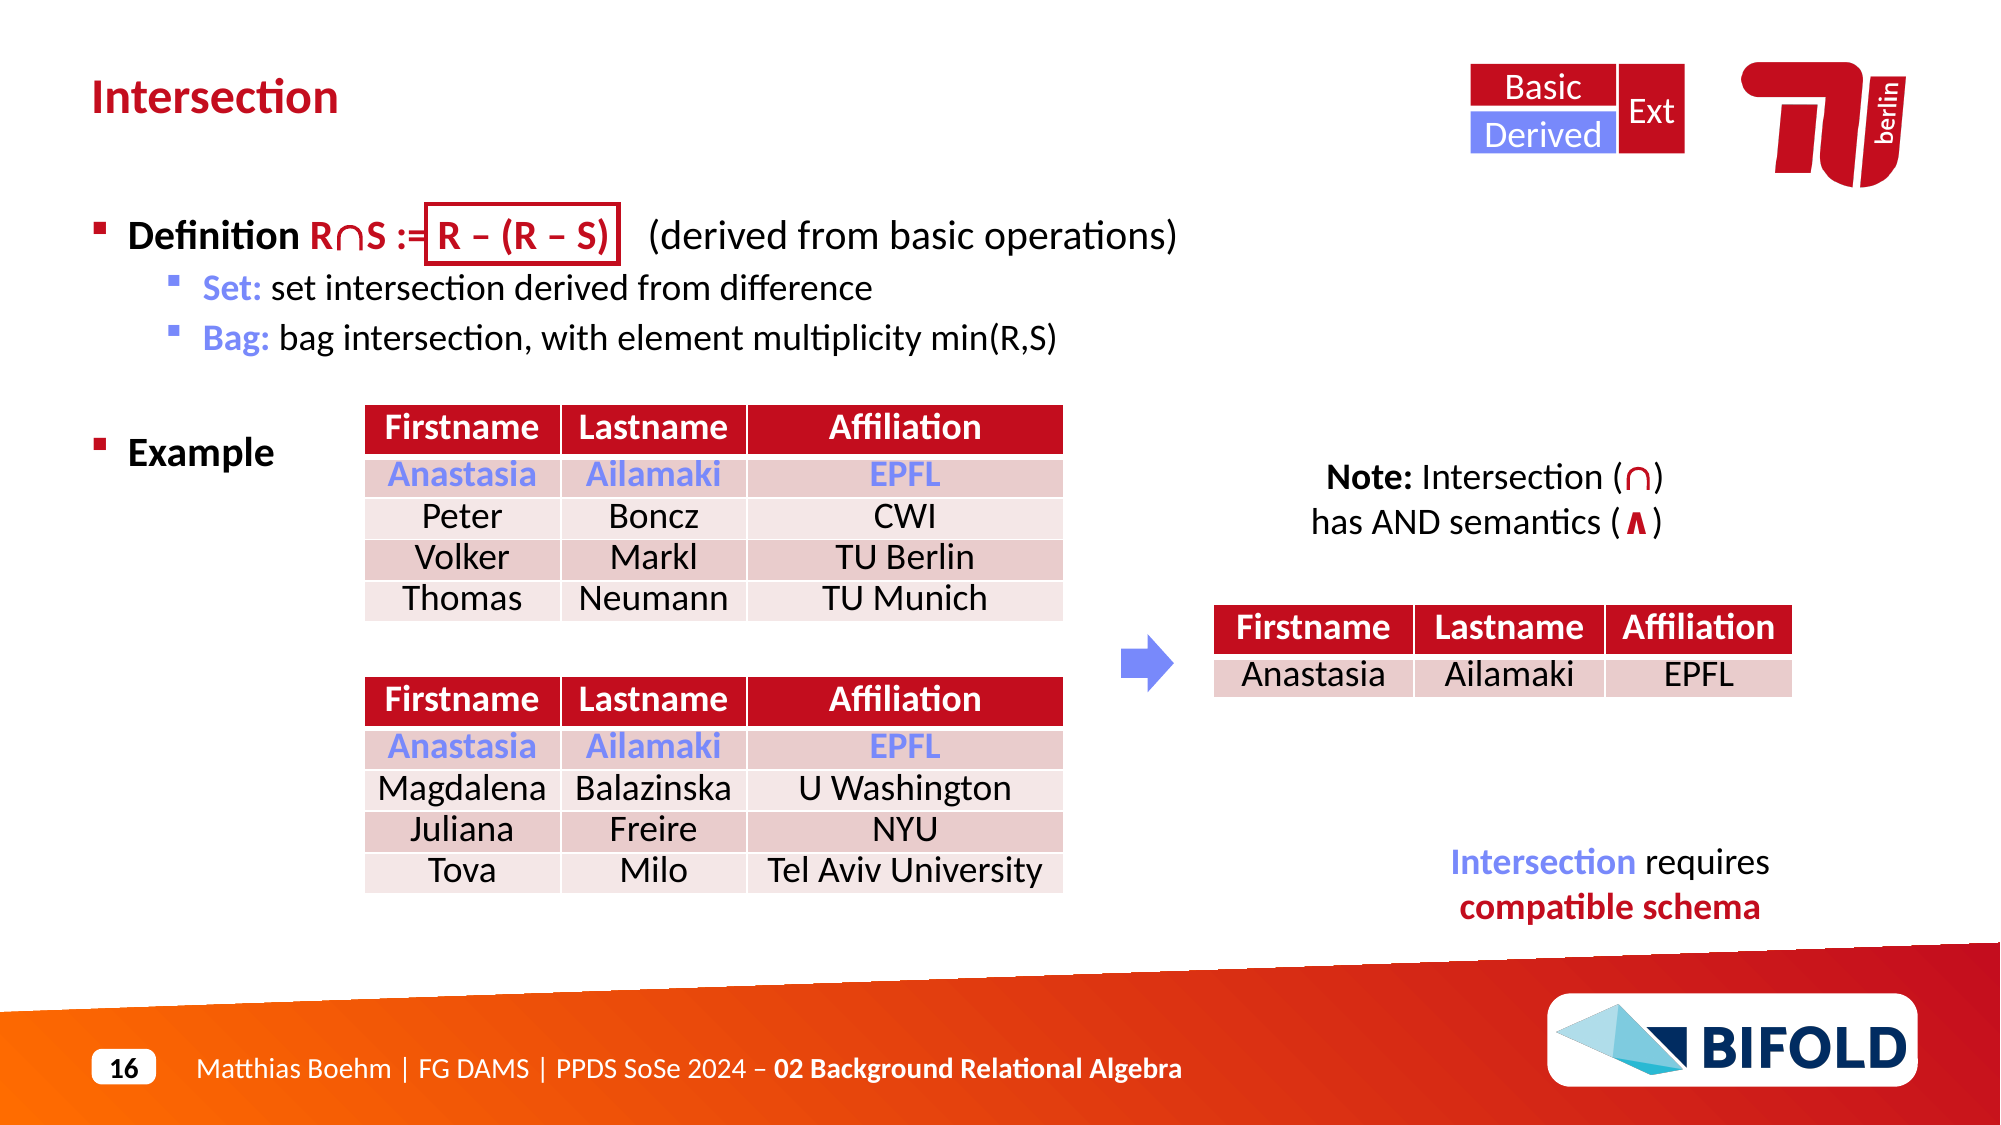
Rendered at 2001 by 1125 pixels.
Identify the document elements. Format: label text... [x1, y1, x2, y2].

table_cell TU Munich [748, 582, 1063, 621]
table_cell Anastasia [365, 731, 560, 769]
list Definition RS := R – (R – S) (derived from basic operations) Set: set intersection derived from difference Bag: bag intersection, with element multiplicity min(R,S) Example [90, 208, 1908, 948]
table_cell Thomas [365, 582, 560, 621]
table_cell Tova [365, 854, 560, 893]
table_header Lastname [562, 405, 746, 454]
table_header Affiliation [748, 677, 1063, 726]
table_cell EPFL [748, 460, 1063, 497]
table_header Affiliation [1606, 605, 1792, 654]
table_header Affiliation [748, 405, 1063, 454]
text_box [425, 204, 619, 264]
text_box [1470, 63, 1685, 154]
table_cell TU Berlin [748, 540, 1063, 580]
table_cell Milo [562, 854, 746, 893]
picture [1556, 1004, 1906, 1075]
table_cell Ailamaki [562, 731, 746, 769]
table_cell Freire [562, 812, 746, 852]
table_cell Volker [365, 540, 560, 580]
table_header Firstname [365, 677, 560, 726]
table_cell Peter [365, 499, 560, 539]
table_cell EPFL [1606, 660, 1792, 697]
table_cell NYU [748, 812, 1063, 852]
table_header Lastname [1415, 605, 1604, 654]
table_cell CWI [748, 499, 1063, 539]
table_cell Ailamaki [1415, 660, 1604, 697]
text_box Intersection requires compatible schema [1437, 829, 1784, 935]
table_cell U Washington [748, 771, 1063, 810]
table_cell Magdalena [365, 771, 560, 810]
text_box [1120, 632, 1175, 694]
table_cell EPFL [748, 731, 1063, 769]
list Intersection [91, 65, 1455, 183]
table_cell Juliana [365, 812, 560, 852]
table_cell Anastasia [1214, 660, 1413, 697]
text_box Note: Intersection () has AND semantics (∧) [1301, 444, 1690, 549]
table_cell Markl [562, 540, 746, 580]
picture [1741, 62, 1906, 188]
table_cell Tel Aviv University [748, 854, 1063, 893]
table_cell Anastasia [365, 460, 560, 497]
table_header Lastname [562, 677, 746, 726]
table_cell Neumann [562, 582, 746, 621]
table_cell Ailamaki [562, 460, 746, 497]
table_cell Balazinska [562, 771, 746, 810]
table_header Firstname [365, 405, 560, 454]
table_cell Boncz [562, 499, 746, 539]
table_header Firstname [1214, 605, 1413, 654]
